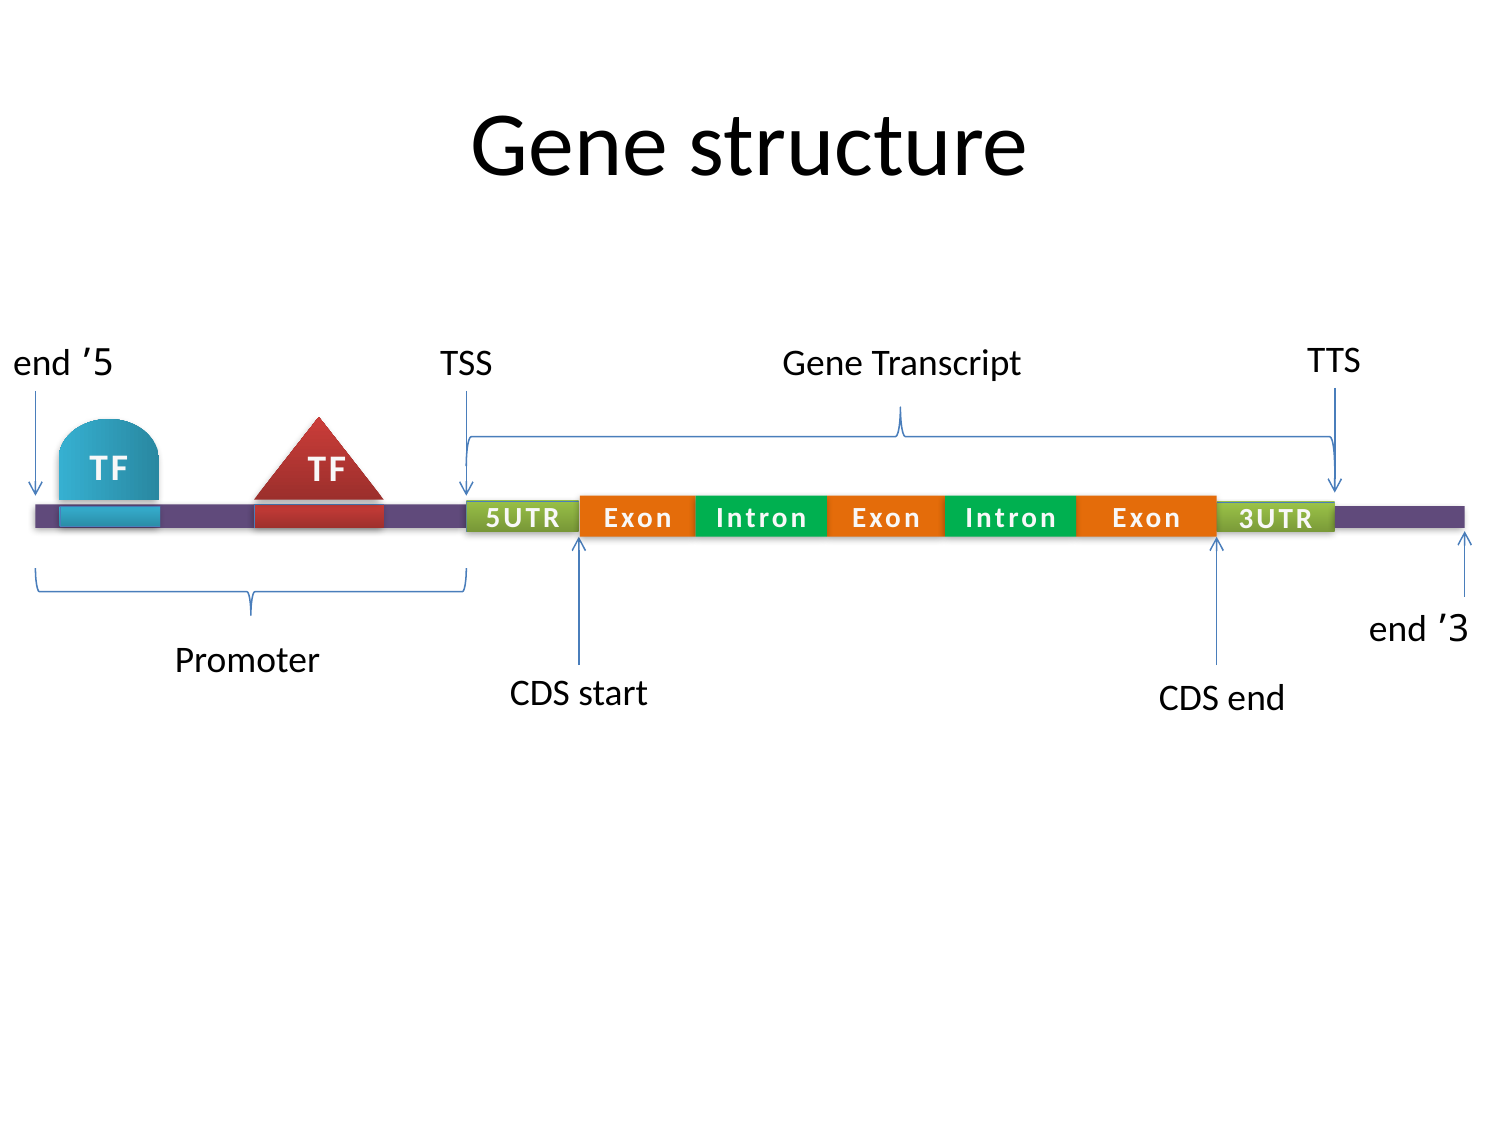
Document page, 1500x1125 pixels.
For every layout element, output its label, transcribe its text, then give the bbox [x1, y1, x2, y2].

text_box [0, 327, 1483, 726]
title Gene structure [75, 45, 1425, 233]
